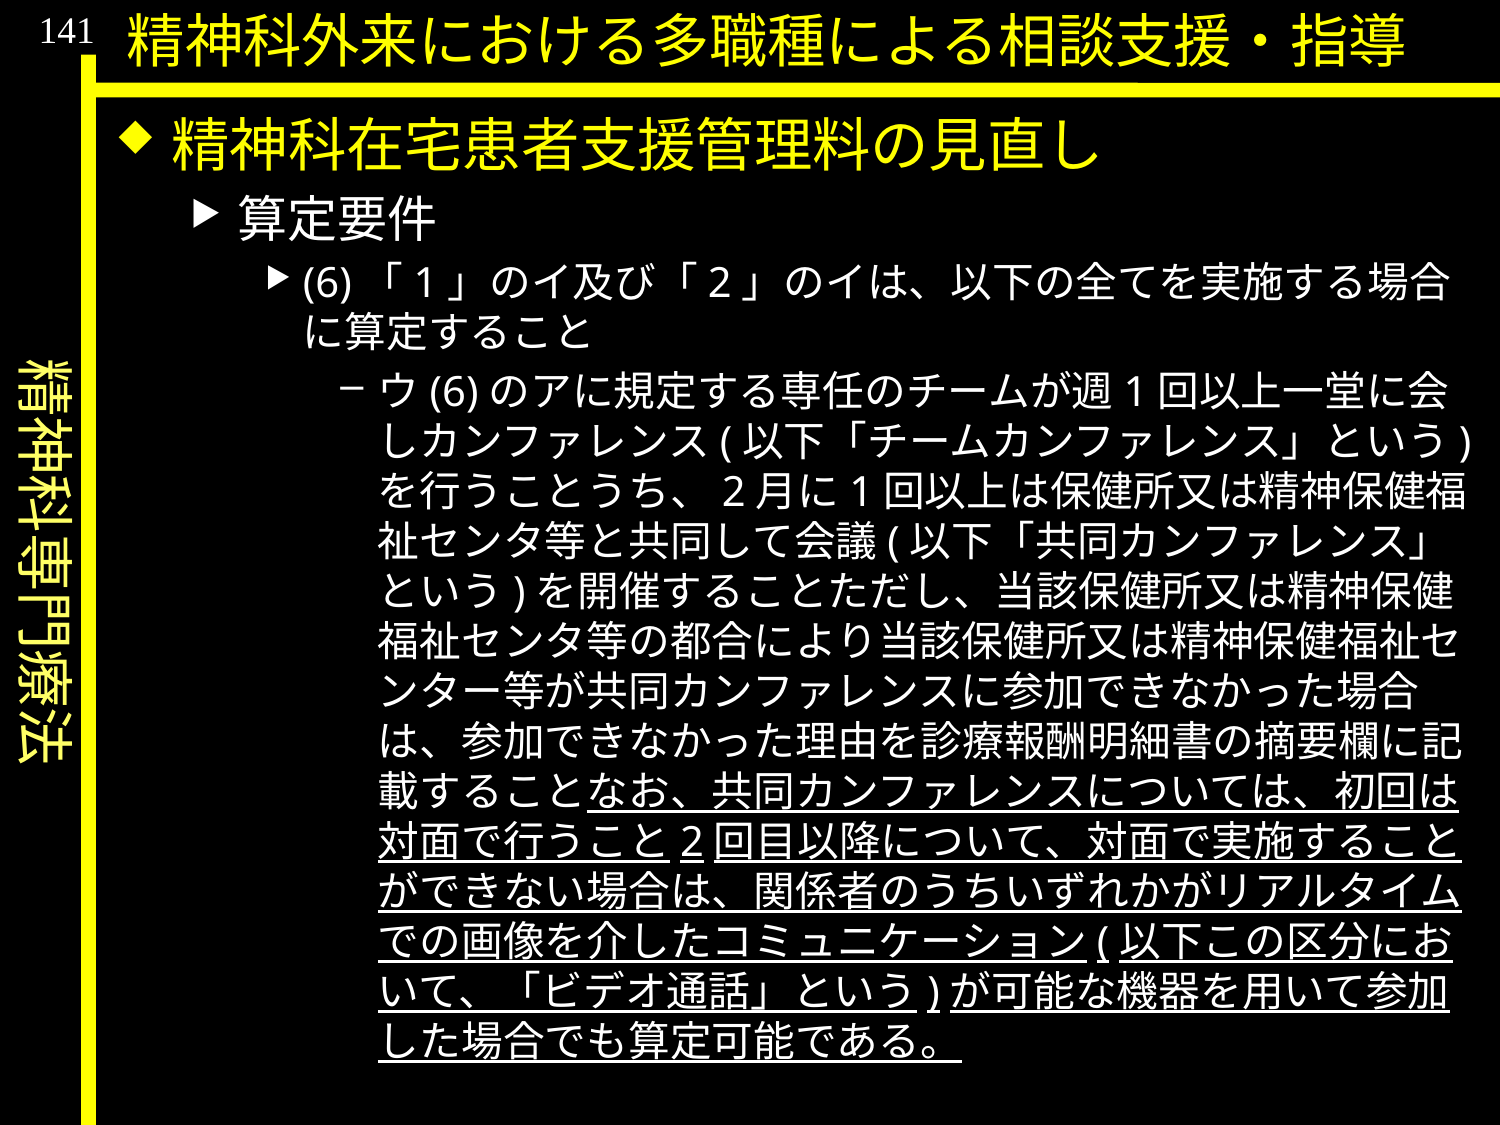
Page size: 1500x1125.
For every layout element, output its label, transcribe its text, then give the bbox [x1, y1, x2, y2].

text_box 精神科専門療法 [16, 0, 77, 1125]
text_box 精神科外来における多職種による相談支援・指導 [160, 0, 1477, 52]
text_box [88, 54, 1500, 1125]
text_box 141 [23, 0, 160, 59]
